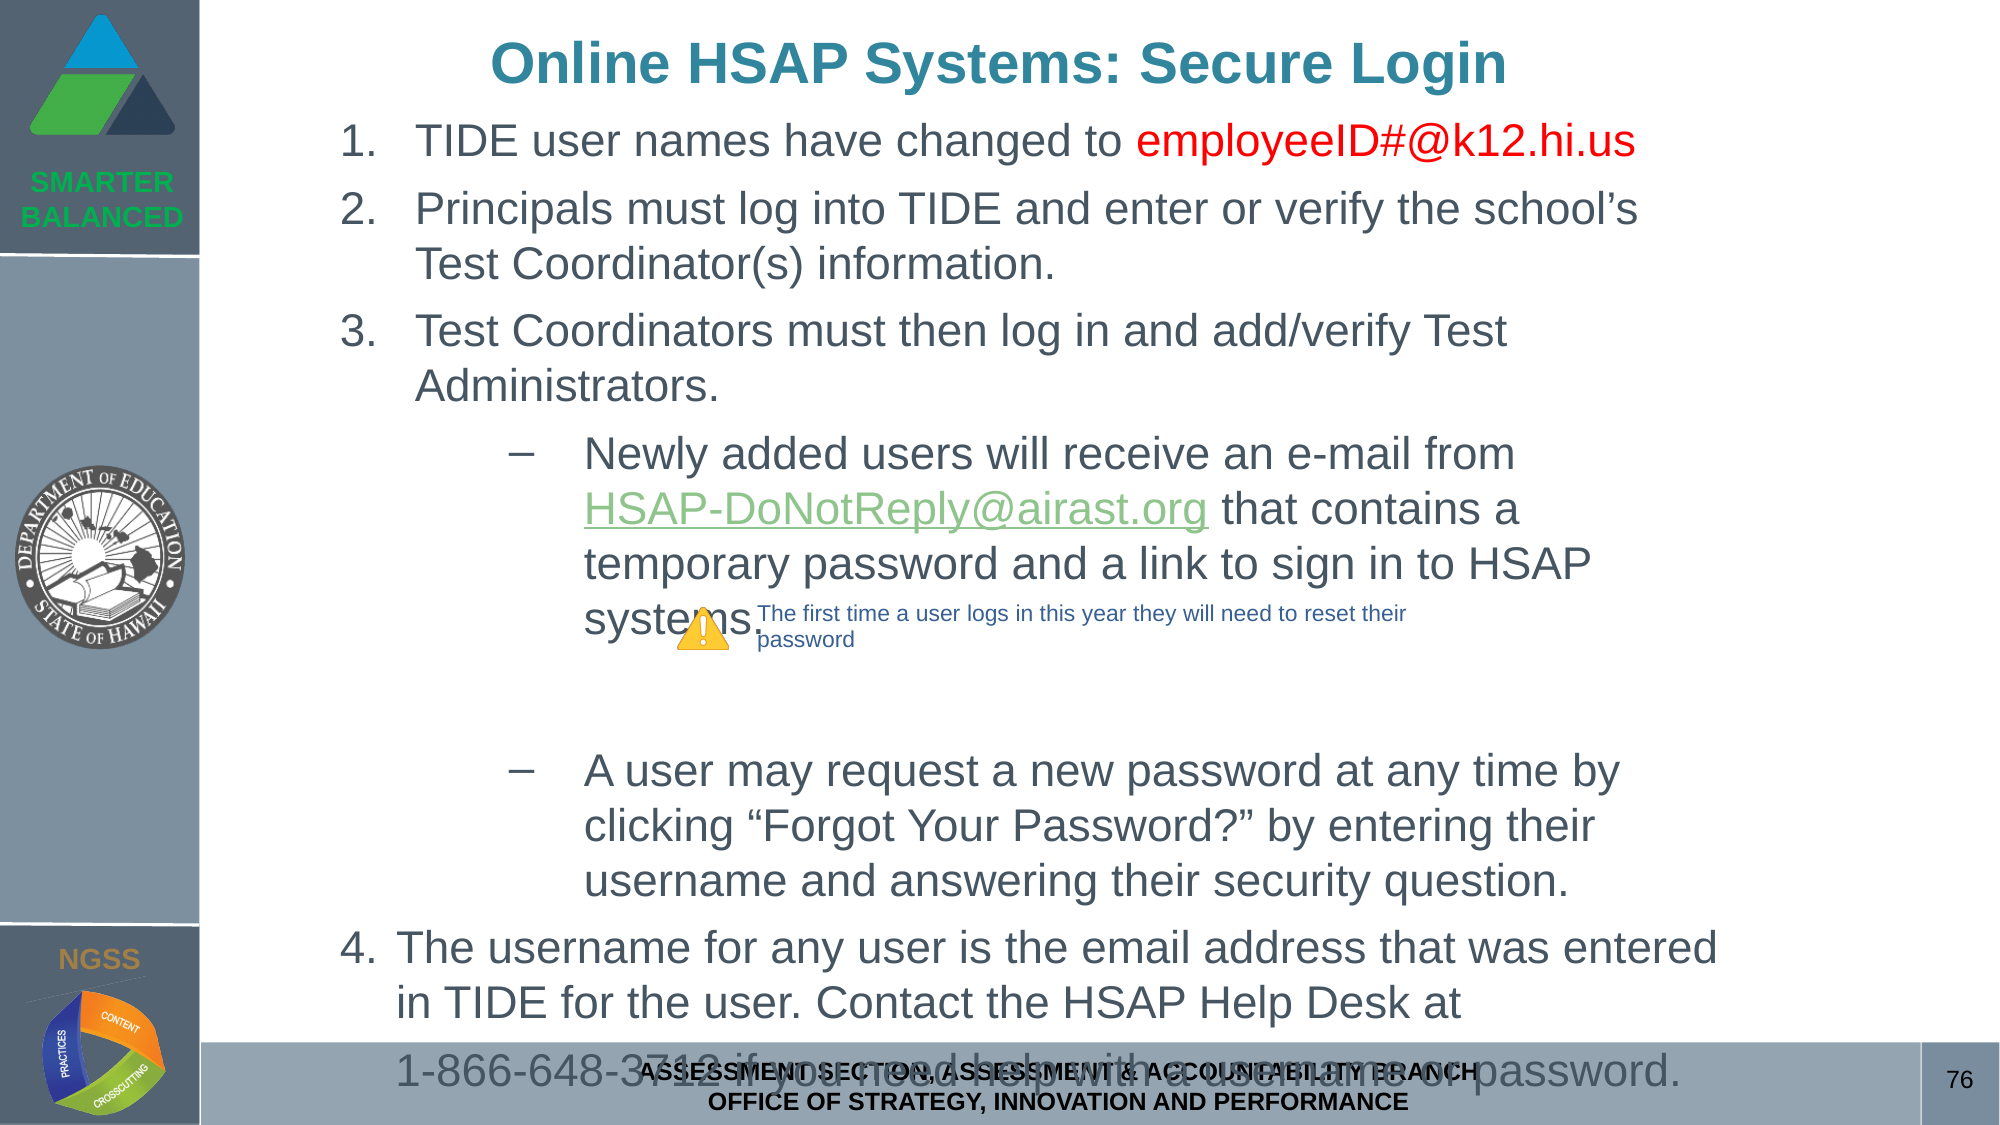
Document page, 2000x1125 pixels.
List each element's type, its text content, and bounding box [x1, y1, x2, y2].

picture [28, 12, 177, 137]
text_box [663, 600, 1508, 657]
list TIDE user names have changed to employeeID#@k12.hi.us Principals must log into TIDE and enter or verify the school’s Test Coordinator(s) information. Test Coordinators must then log in and add/verify Test Administrators. Newly added users will receive an e-mail from HSAP-DoNotReply@airast.org that contains a temporary password and a link to sign in to HSAP systems. A user may request a new password at any time by clicking “Forgot Your Password?” by entering their username and answering their security question. The username for any user is the email address that was entered in TIDE for the user. Contact the HSAP Help Desk at 1-866-648-3712 if you need help with a username or password. [324, 103, 1750, 977]
picture [27, 977, 172, 1125]
picture [14, 464, 186, 650]
title Online HSAP Systems: Secure Login [324, 14, 1675, 103]
